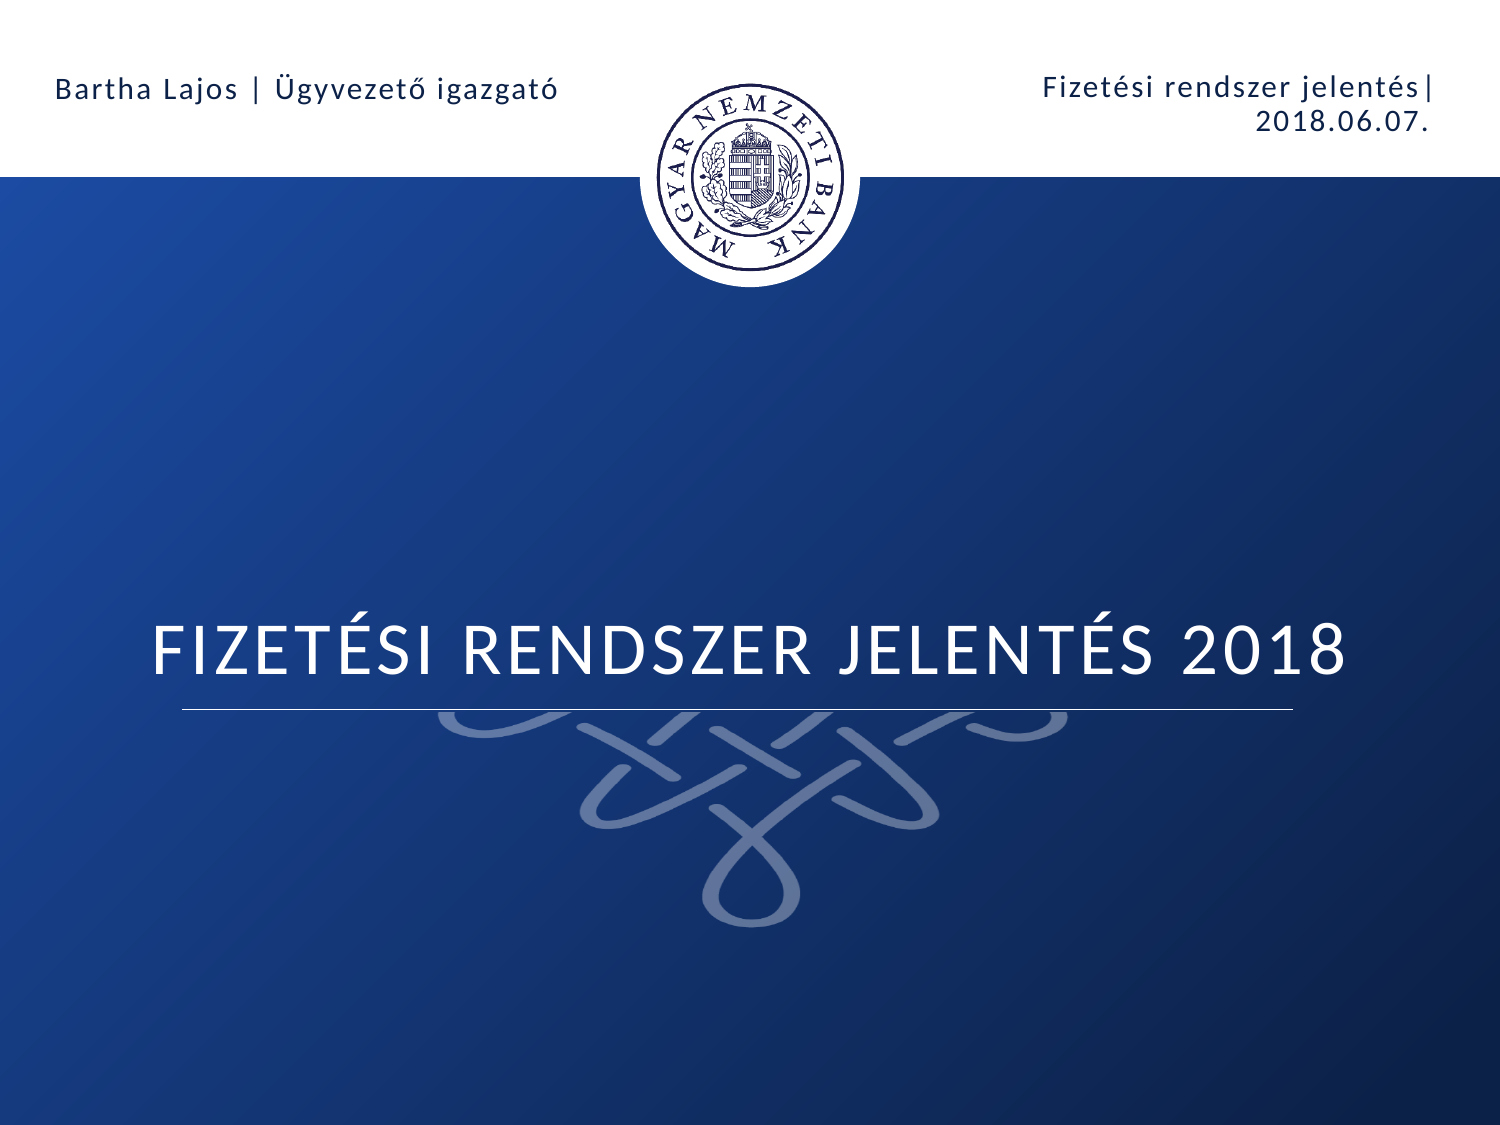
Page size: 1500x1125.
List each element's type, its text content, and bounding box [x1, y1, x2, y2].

picture [332, 712, 1161, 974]
list Fizetési rendszer jelentés| 2018.06.07. [847, 63, 1454, 147]
title Fizetési rendszer jelentés 2018 [68, 362, 1432, 708]
picture [655, 82, 845, 272]
list Bartha Lajos | Ügyvezető igazgató [40, 65, 620, 115]
